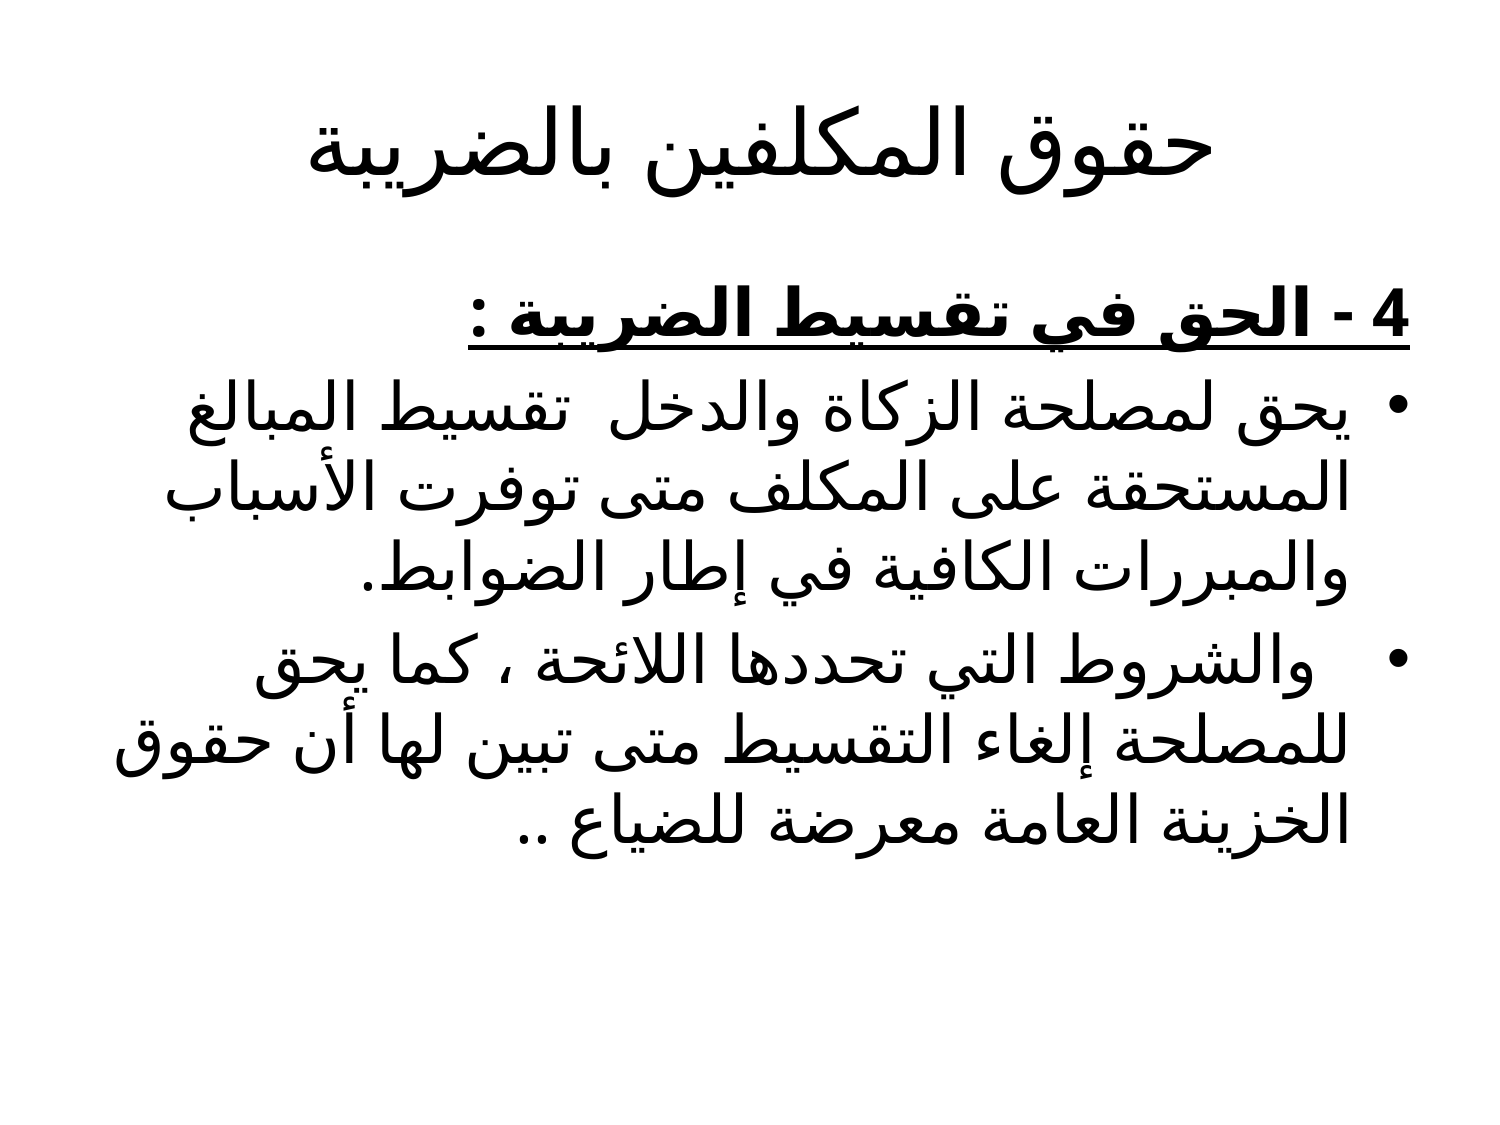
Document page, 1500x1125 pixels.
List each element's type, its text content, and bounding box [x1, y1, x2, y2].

title حقوق المكلفين بالضريبة [75, 45, 1425, 233]
list 4 - الحق في تقسيط الضريبة : يحق لمصلحة الزكاة والدخل تقسيط المبالغ المستحقة على المكلف متى توفرت الأسباب والمبررات الكافية في إطار الضوابط. والشروط التي تحددها اللائحة ، كما يحق للمصلحة إلغاء التقسيط متى تبين لها أن حقوق الخزينة العامة معرضة للضياع .. [75, 262, 1425, 1005]
